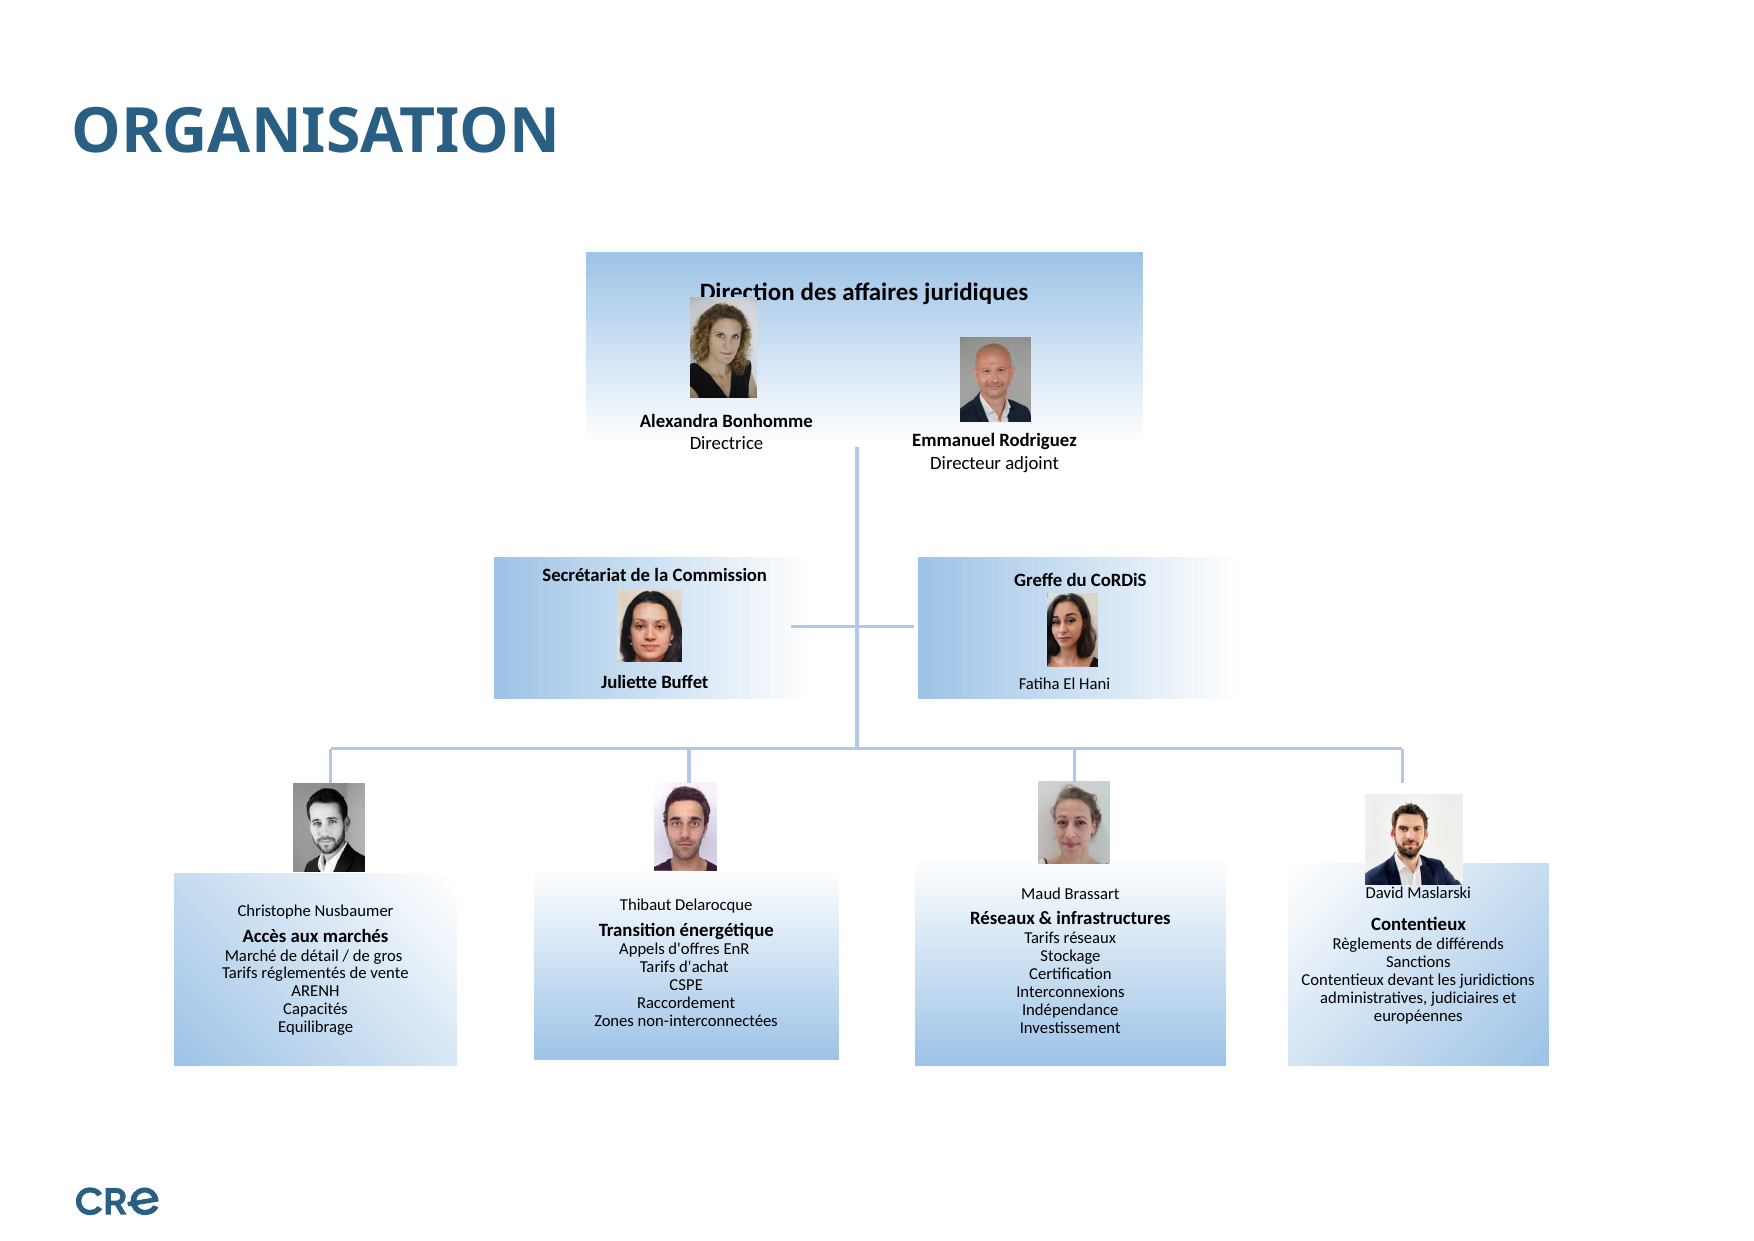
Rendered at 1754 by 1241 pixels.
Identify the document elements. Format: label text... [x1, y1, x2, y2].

picture [1365, 794, 1463, 885]
title ORGANISATION [71, 104, 1680, 163]
picture [690, 297, 757, 398]
picture [617, 589, 682, 662]
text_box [173, 251, 1550, 1067]
